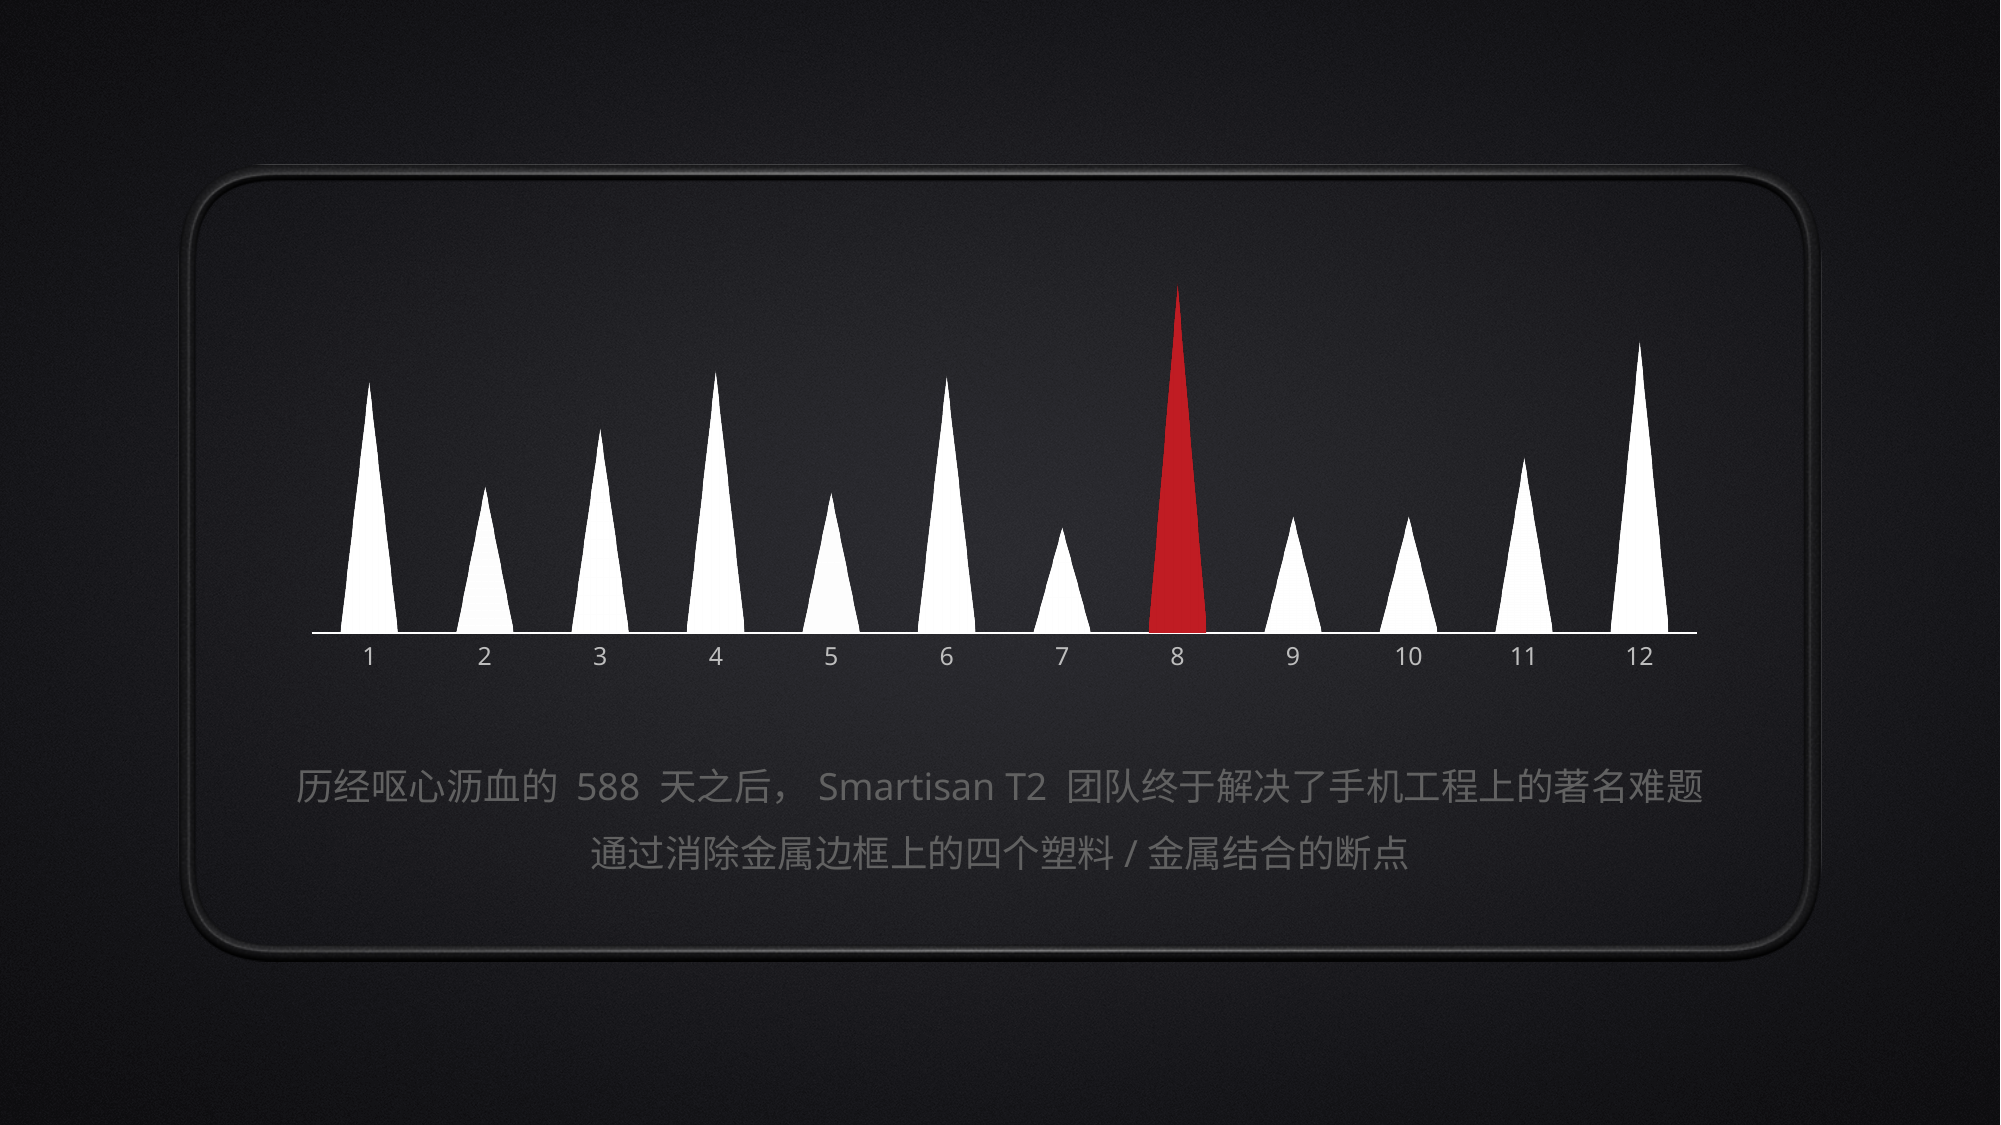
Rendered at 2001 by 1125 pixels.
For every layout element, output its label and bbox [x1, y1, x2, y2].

picture [0, 0, 2000, 1125]
chart [298, 202, 1732, 696]
